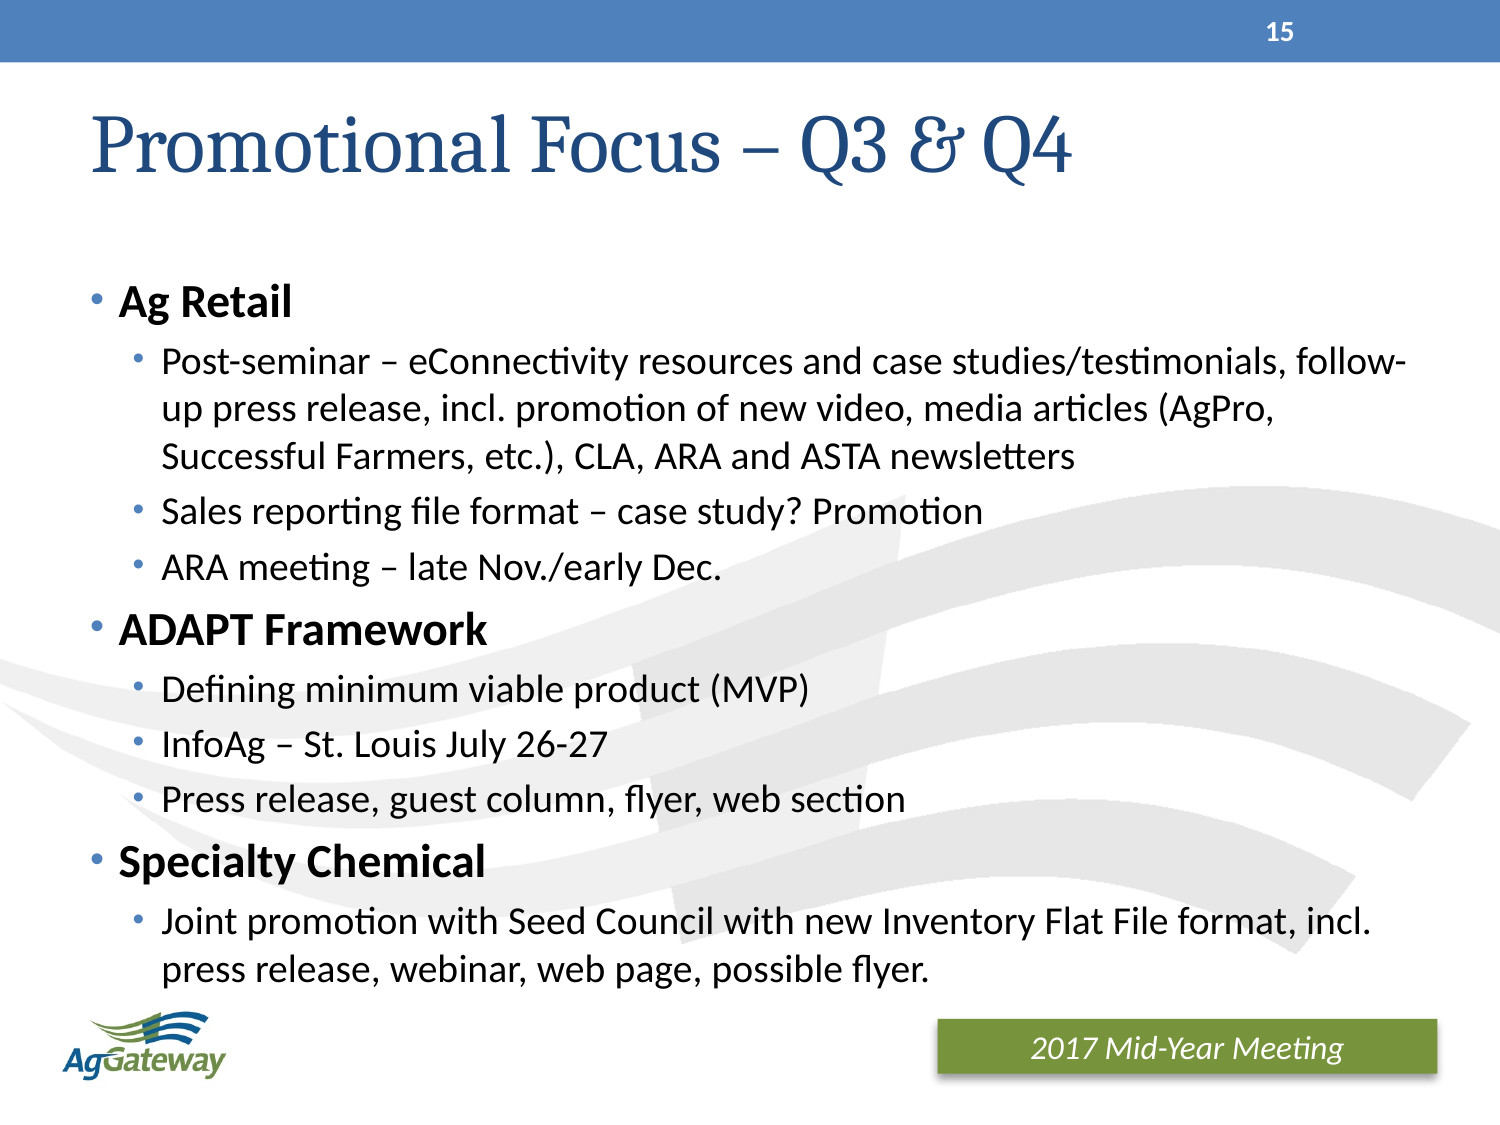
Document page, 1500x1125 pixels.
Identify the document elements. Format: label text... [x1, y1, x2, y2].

title Promotional Focus – Q3 & Q4 [75, 45, 1425, 233]
picture [50, 999, 238, 1092]
list Ag Retail Post-seminar – eConnectivity resources and case studies/testimonials, follow-up press release, incl. promotion of new video, media articles (AgPro, Successful Farmers, etc.), CLA, ARA and ASTA newsletters Sales reporting file format – case study? Promotion ARA meeting – late Nov./early Dec. ADAPT Framework Defining minimum viable product (MVP) InfoAg – St. Louis July 26-27 Press release, guest column, flyer, web section Specialty Chemical Joint promotion with Seed Council with new Inventory Flat File format, incl. press release, webinar, web page, possible flyer. [75, 262, 1425, 1005]
slide_number 15 [1250, 3, 1425, 57]
